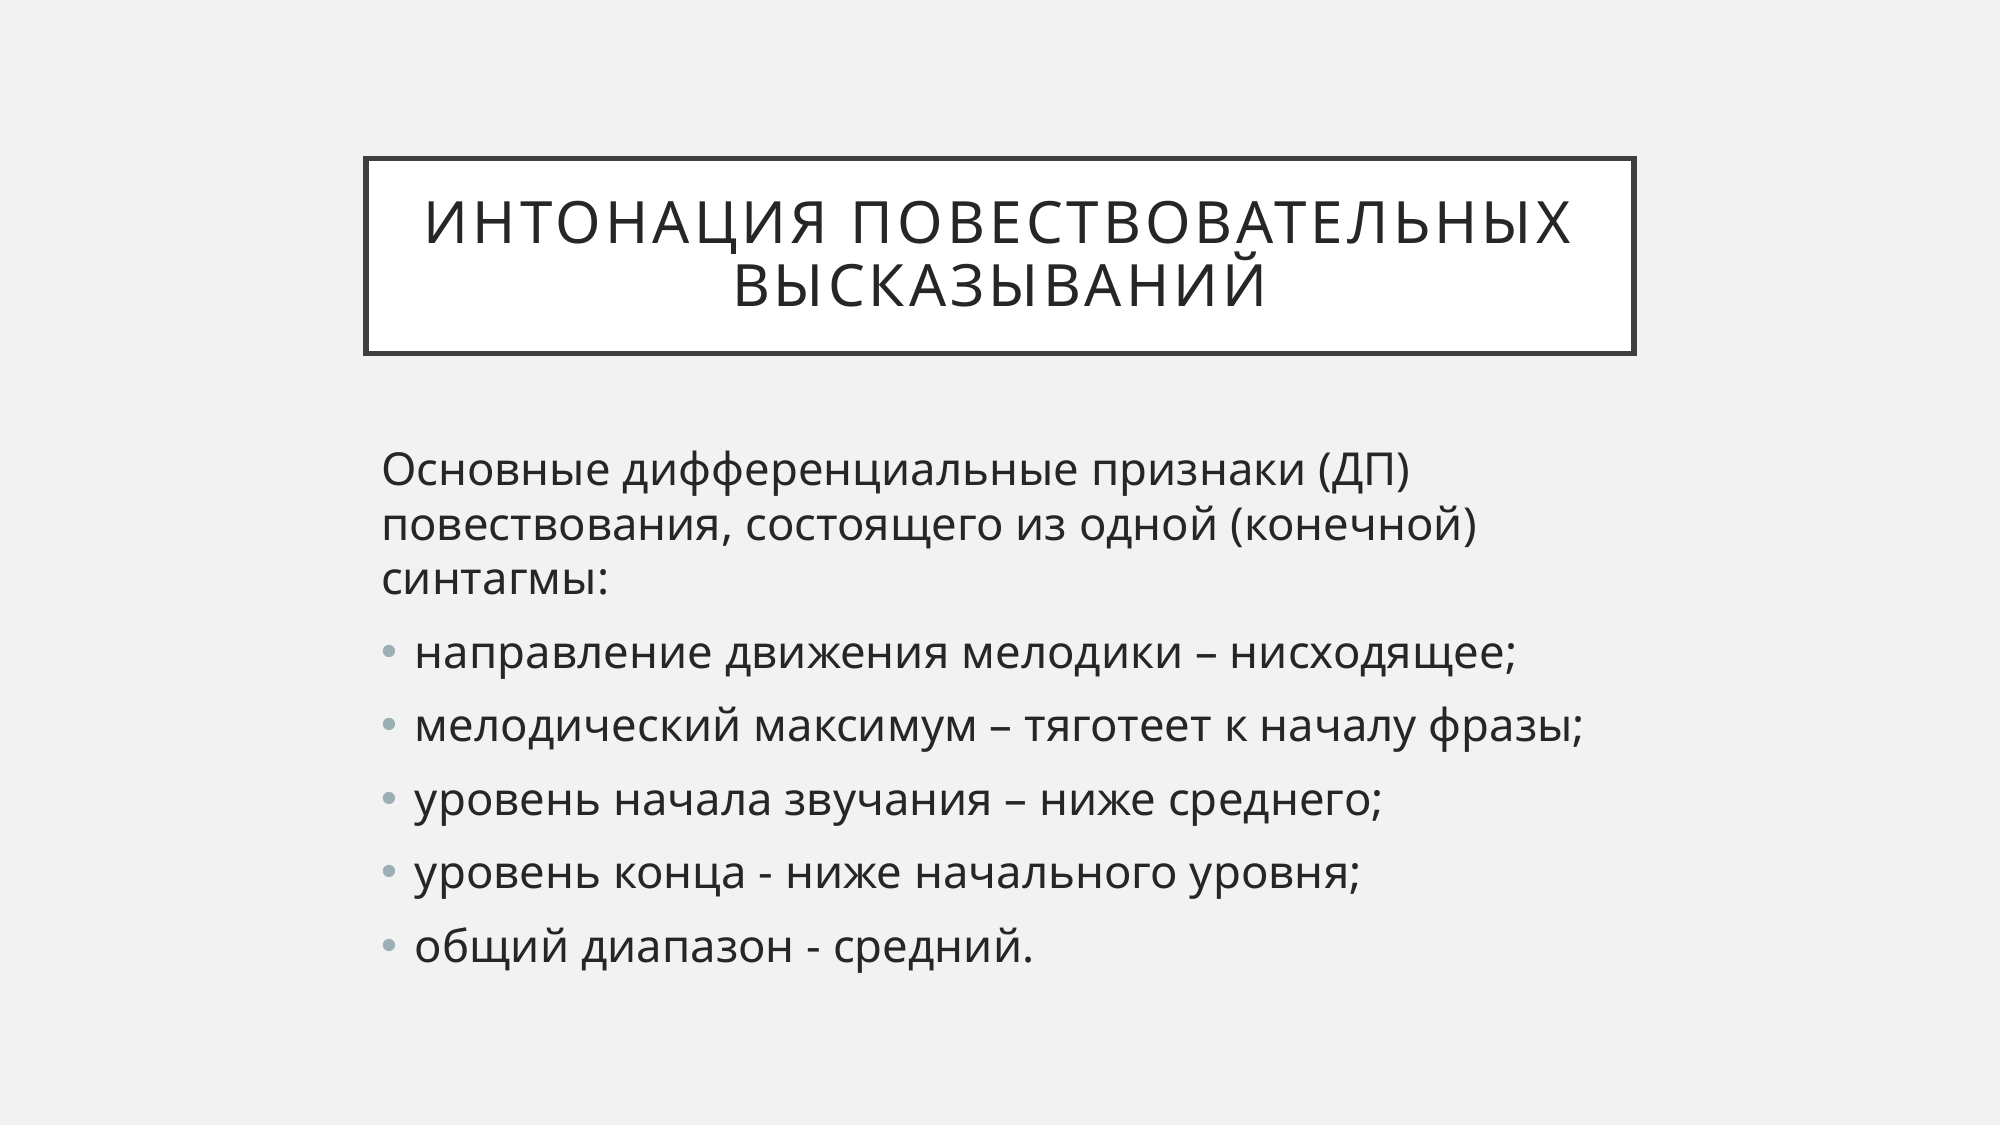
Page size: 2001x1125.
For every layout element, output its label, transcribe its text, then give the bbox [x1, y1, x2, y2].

title Интонация повествовательных высказываний [363, 156, 1637, 356]
list Основные дифференциальные признаки (ДП) повествования, состоящего из одной (конечной) синтагмы: направление движения мелодики – нисходящее; мелодический максимум – тяготеет к началу фразы; уровень начала звучания – ниже среднего; уровень конца - ниже начального уровня; общий диапазон - средний. [366, 432, 1634, 1024]
